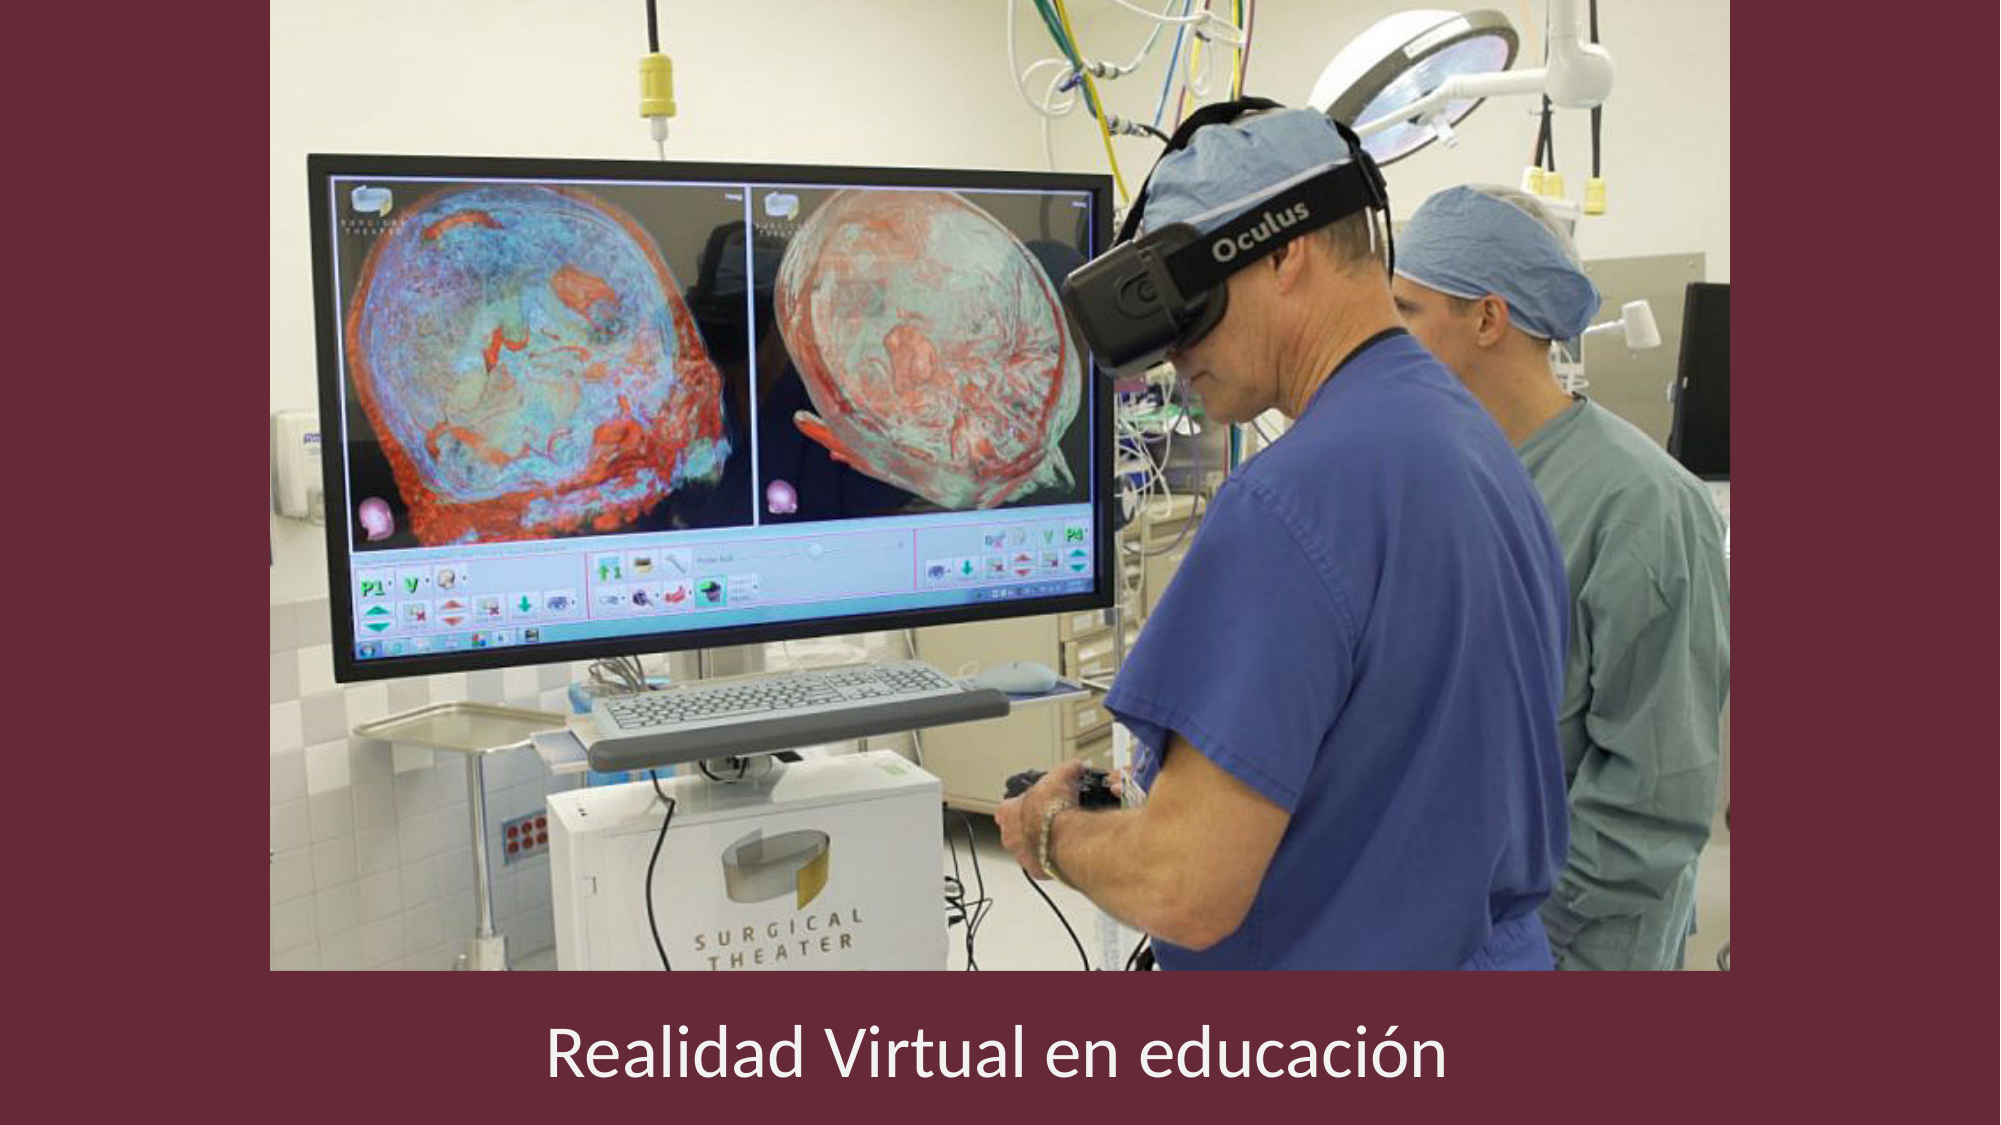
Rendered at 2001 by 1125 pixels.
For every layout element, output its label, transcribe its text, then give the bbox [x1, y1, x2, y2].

text_box Realidad Virtual en educación [0, 969, 1998, 1125]
picture [270, 0, 1730, 974]
